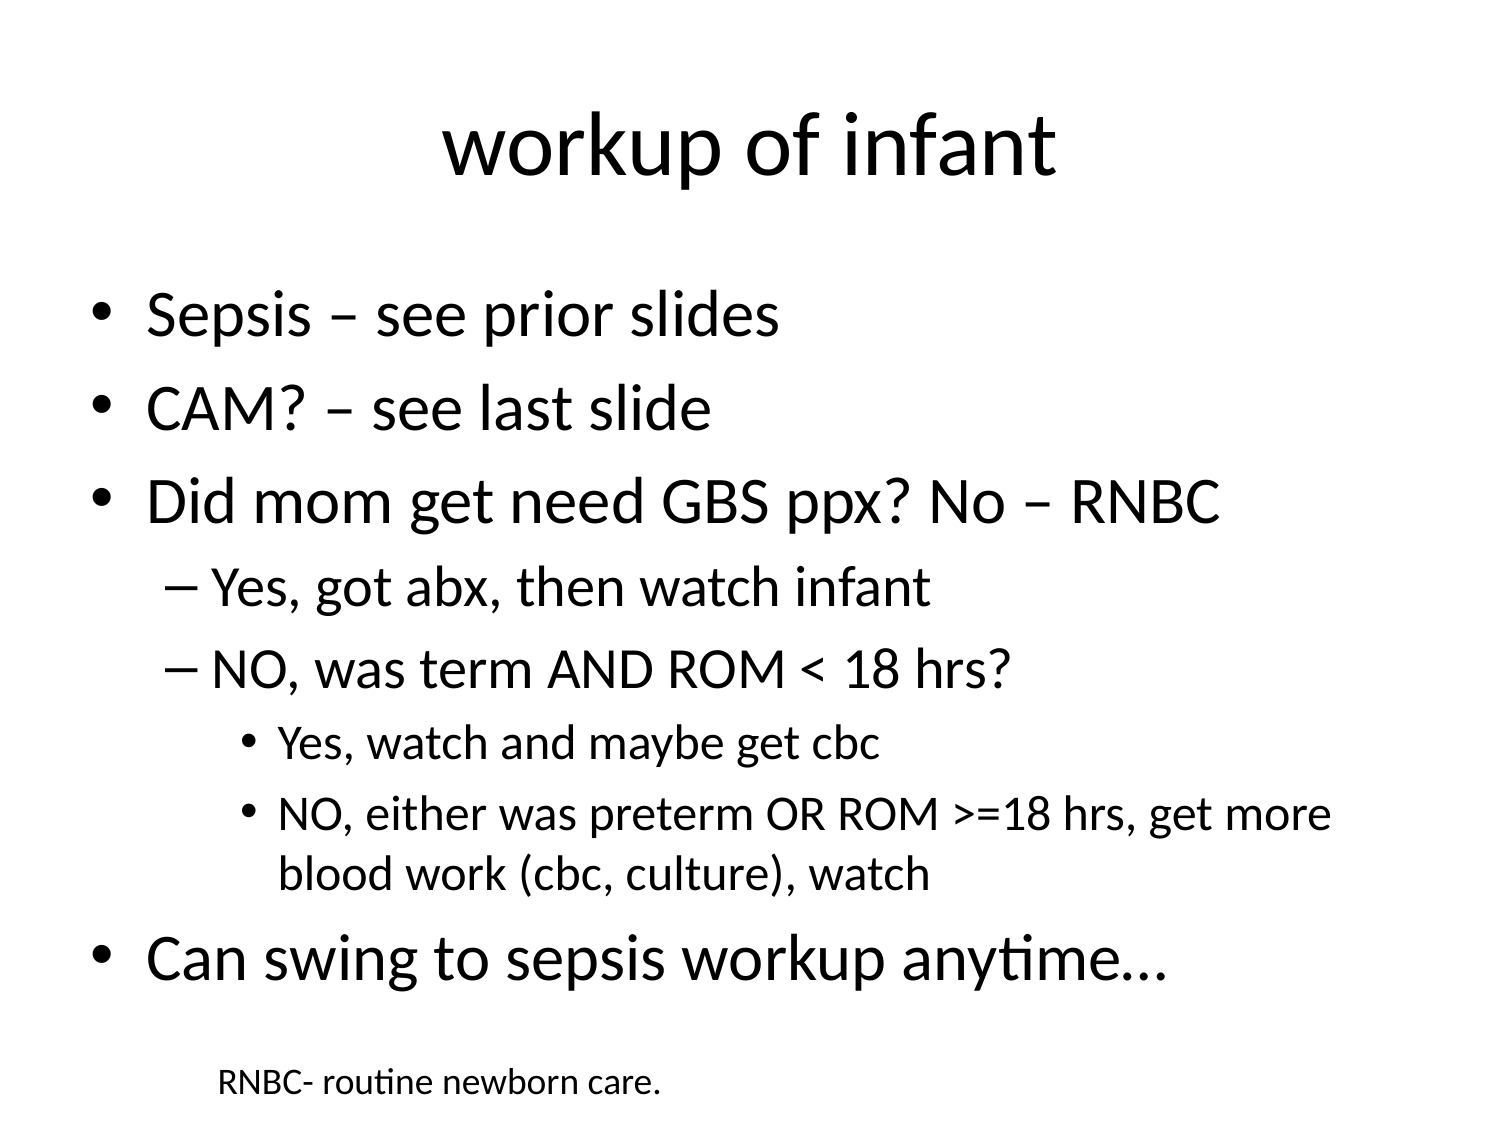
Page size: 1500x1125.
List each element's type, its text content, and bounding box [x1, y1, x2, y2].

text_box RNBC- routine newborn care. [202, 1049, 686, 1110]
title workup of infant [75, 45, 1425, 233]
list Sepsis – see prior slides CAM? – see last slide Did mom get need GBS ppx? No – RNBC Yes, got abx, then watch infant NO, was term AND ROM < 18 hrs? Yes, watch and maybe get cbc NO, either was preterm OR ROM >=18 hrs, get more blood work (cbc, culture), watch Can swing to sepsis workup anytime… [75, 262, 1425, 1005]
